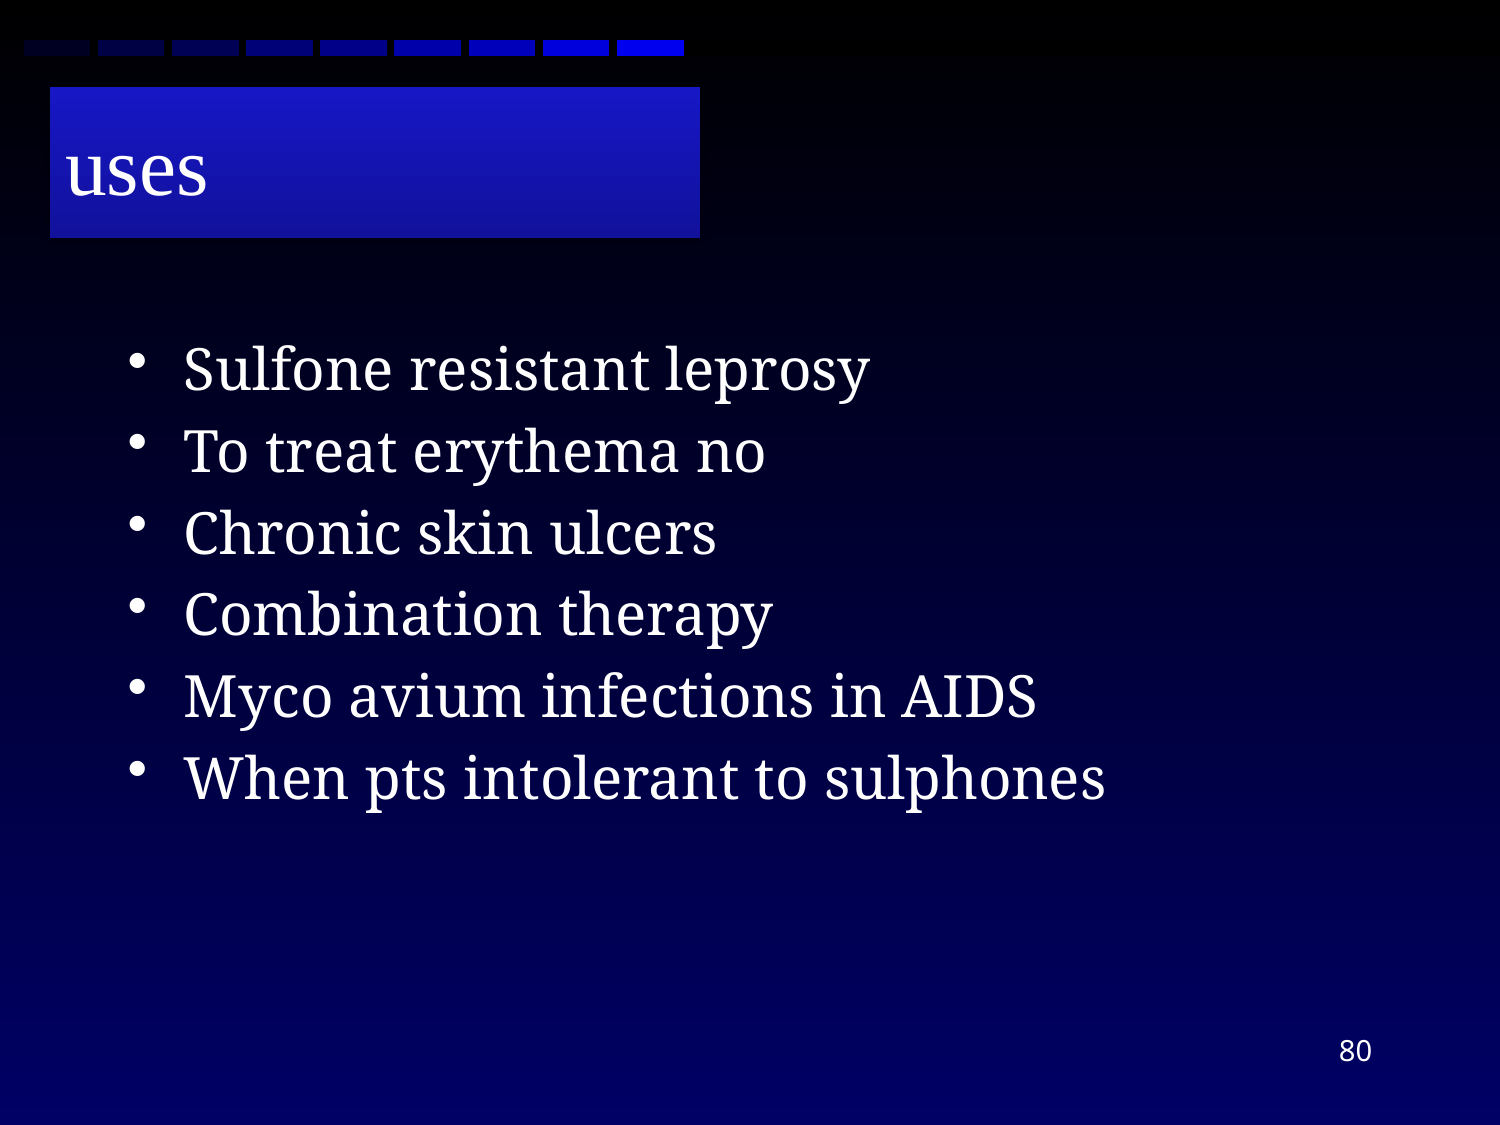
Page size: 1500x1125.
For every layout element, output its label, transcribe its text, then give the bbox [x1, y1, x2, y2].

slide_number 80 [1074, 1025, 1388, 1100]
list Sulfone resistant leprosy To treat erythema no Chronic skin ulcers Combination therapy Myco avium infections in AIDS When pts intolerant to sulphones [112, 324, 1388, 1000]
picture [24, 40, 1500, 56]
title uses [50, 87, 700, 238]
